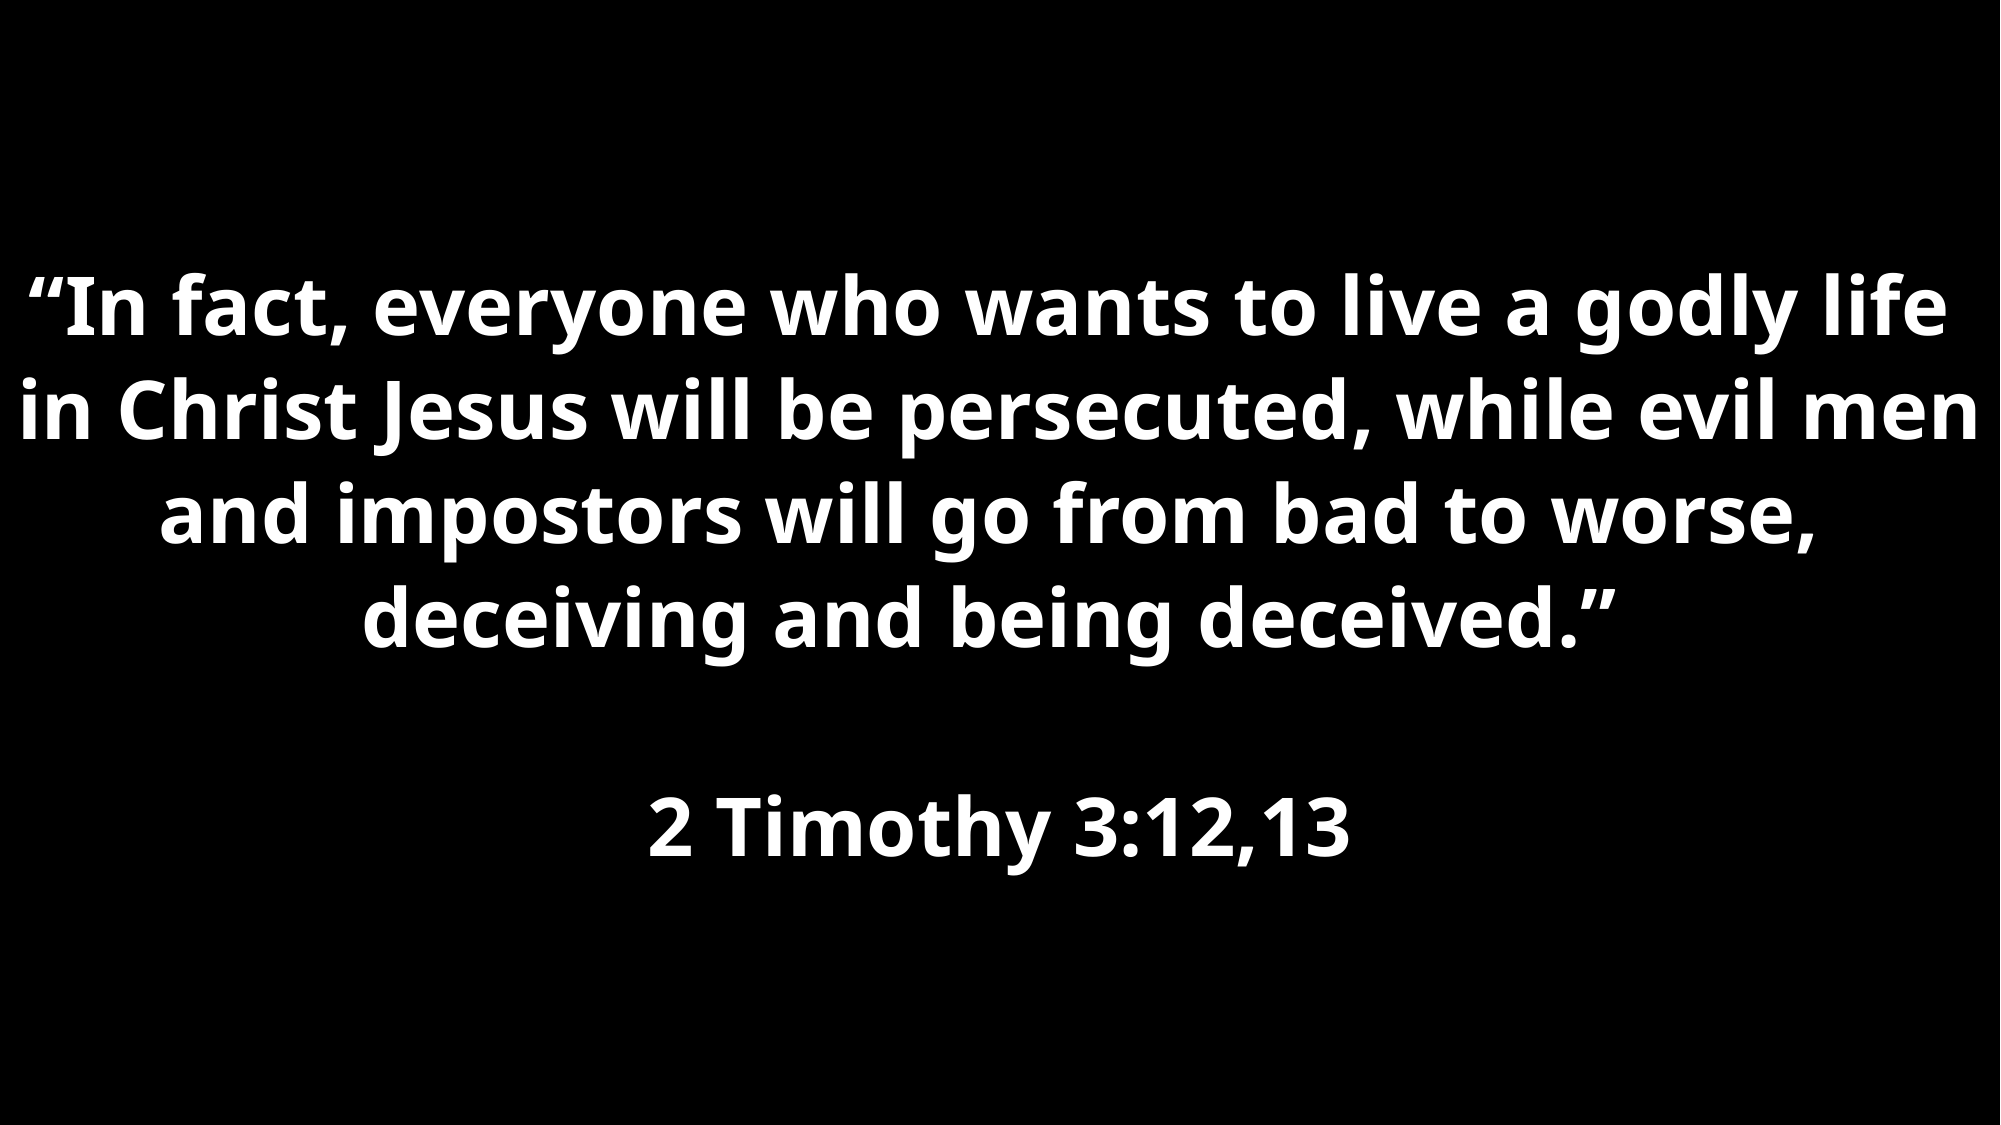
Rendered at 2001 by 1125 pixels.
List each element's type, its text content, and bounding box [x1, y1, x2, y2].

text_box “In fact, everyone who wants to live a godly life in Christ Jesus will be persecuted, while evil men and impostors will go from bad to worse, deceiving and being deceived.” 2 Timothy 3:12,13 [0, 239, 2000, 881]
